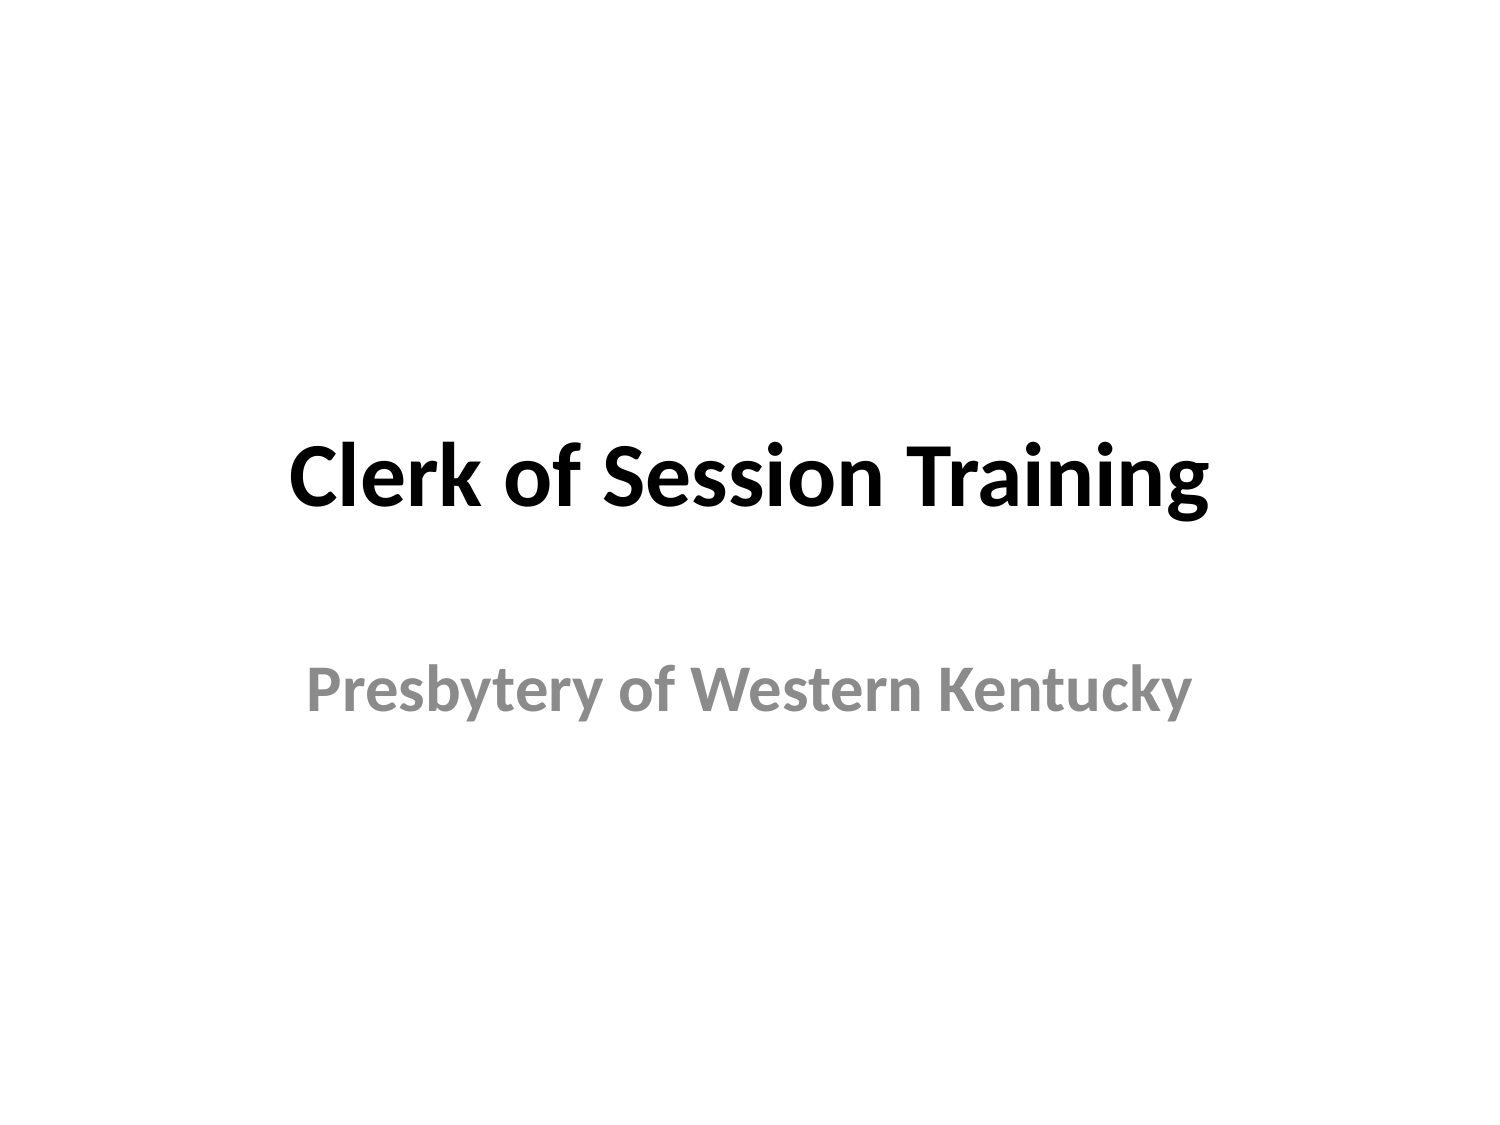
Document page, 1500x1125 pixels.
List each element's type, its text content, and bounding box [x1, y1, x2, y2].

title Clerk of Session Training [112, 349, 1388, 591]
subtitle Presbytery of Western Kentucky [225, 637, 1275, 925]
